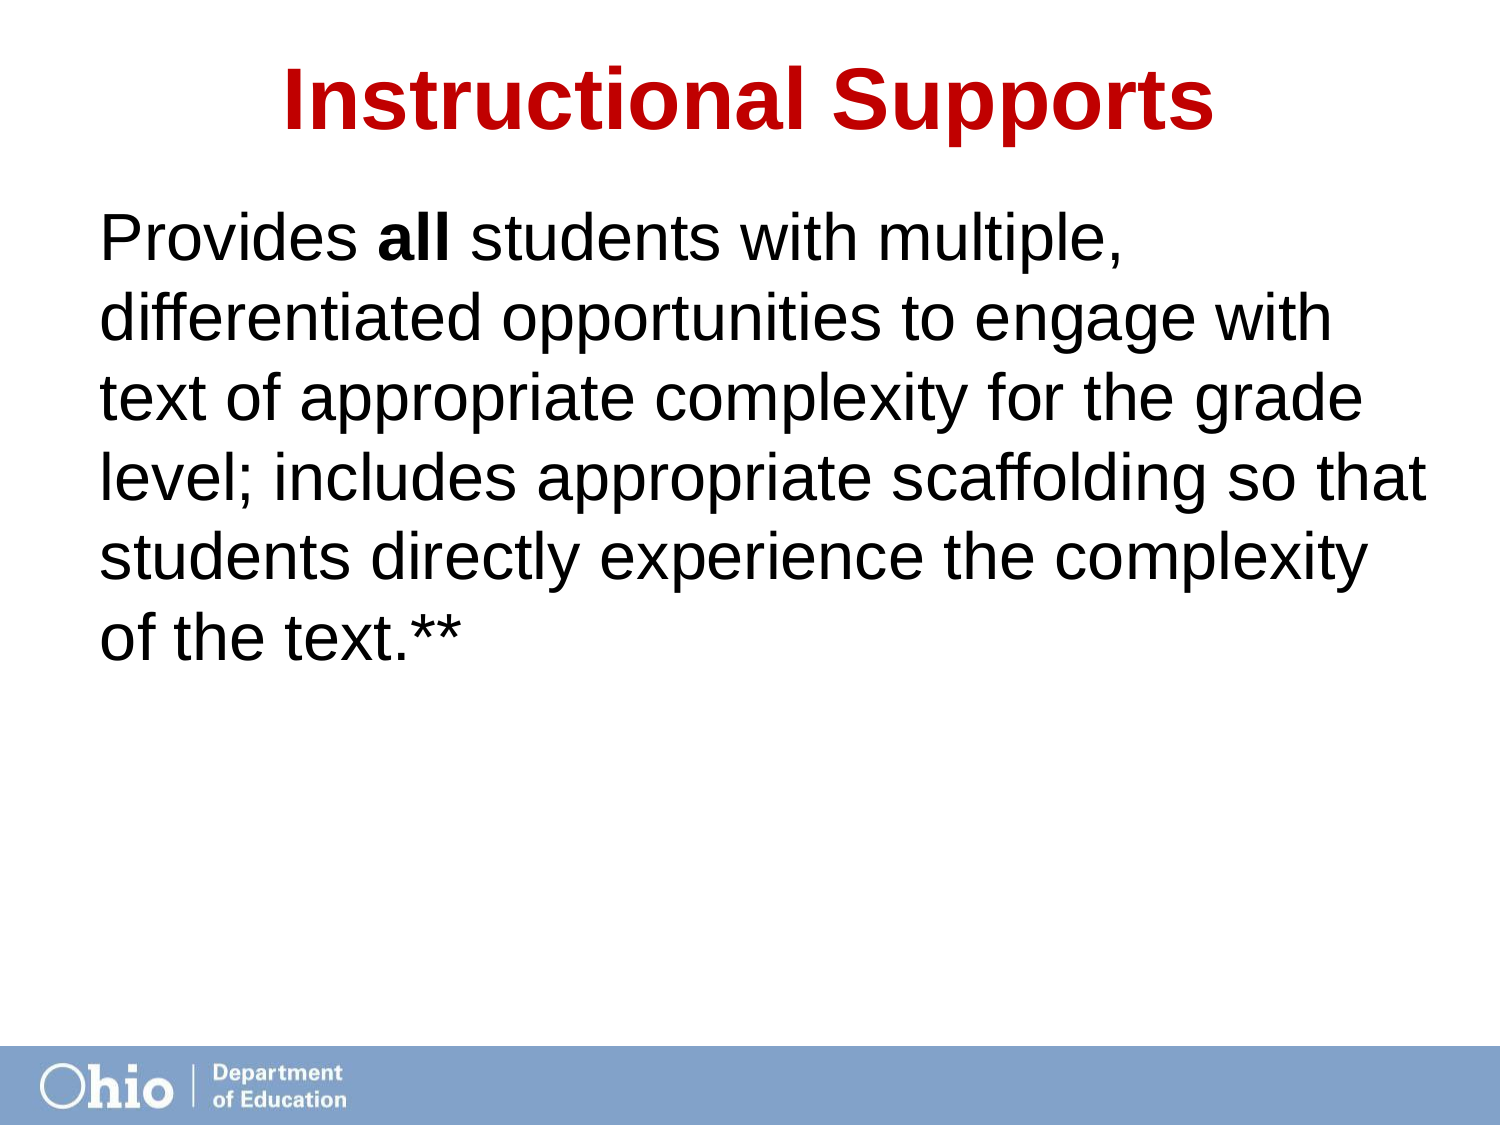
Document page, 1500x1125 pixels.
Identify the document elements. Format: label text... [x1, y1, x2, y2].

picture [0, 1046, 1500, 1125]
list Provides all students with multiple, differentiated opportunities to engage with text of appropriate complexity for the grade level; includes appropriate scaffolding so that students directly experience the complexity of the text.** [87, 193, 1438, 775]
title Instructional Supports [75, 42, 1425, 148]
